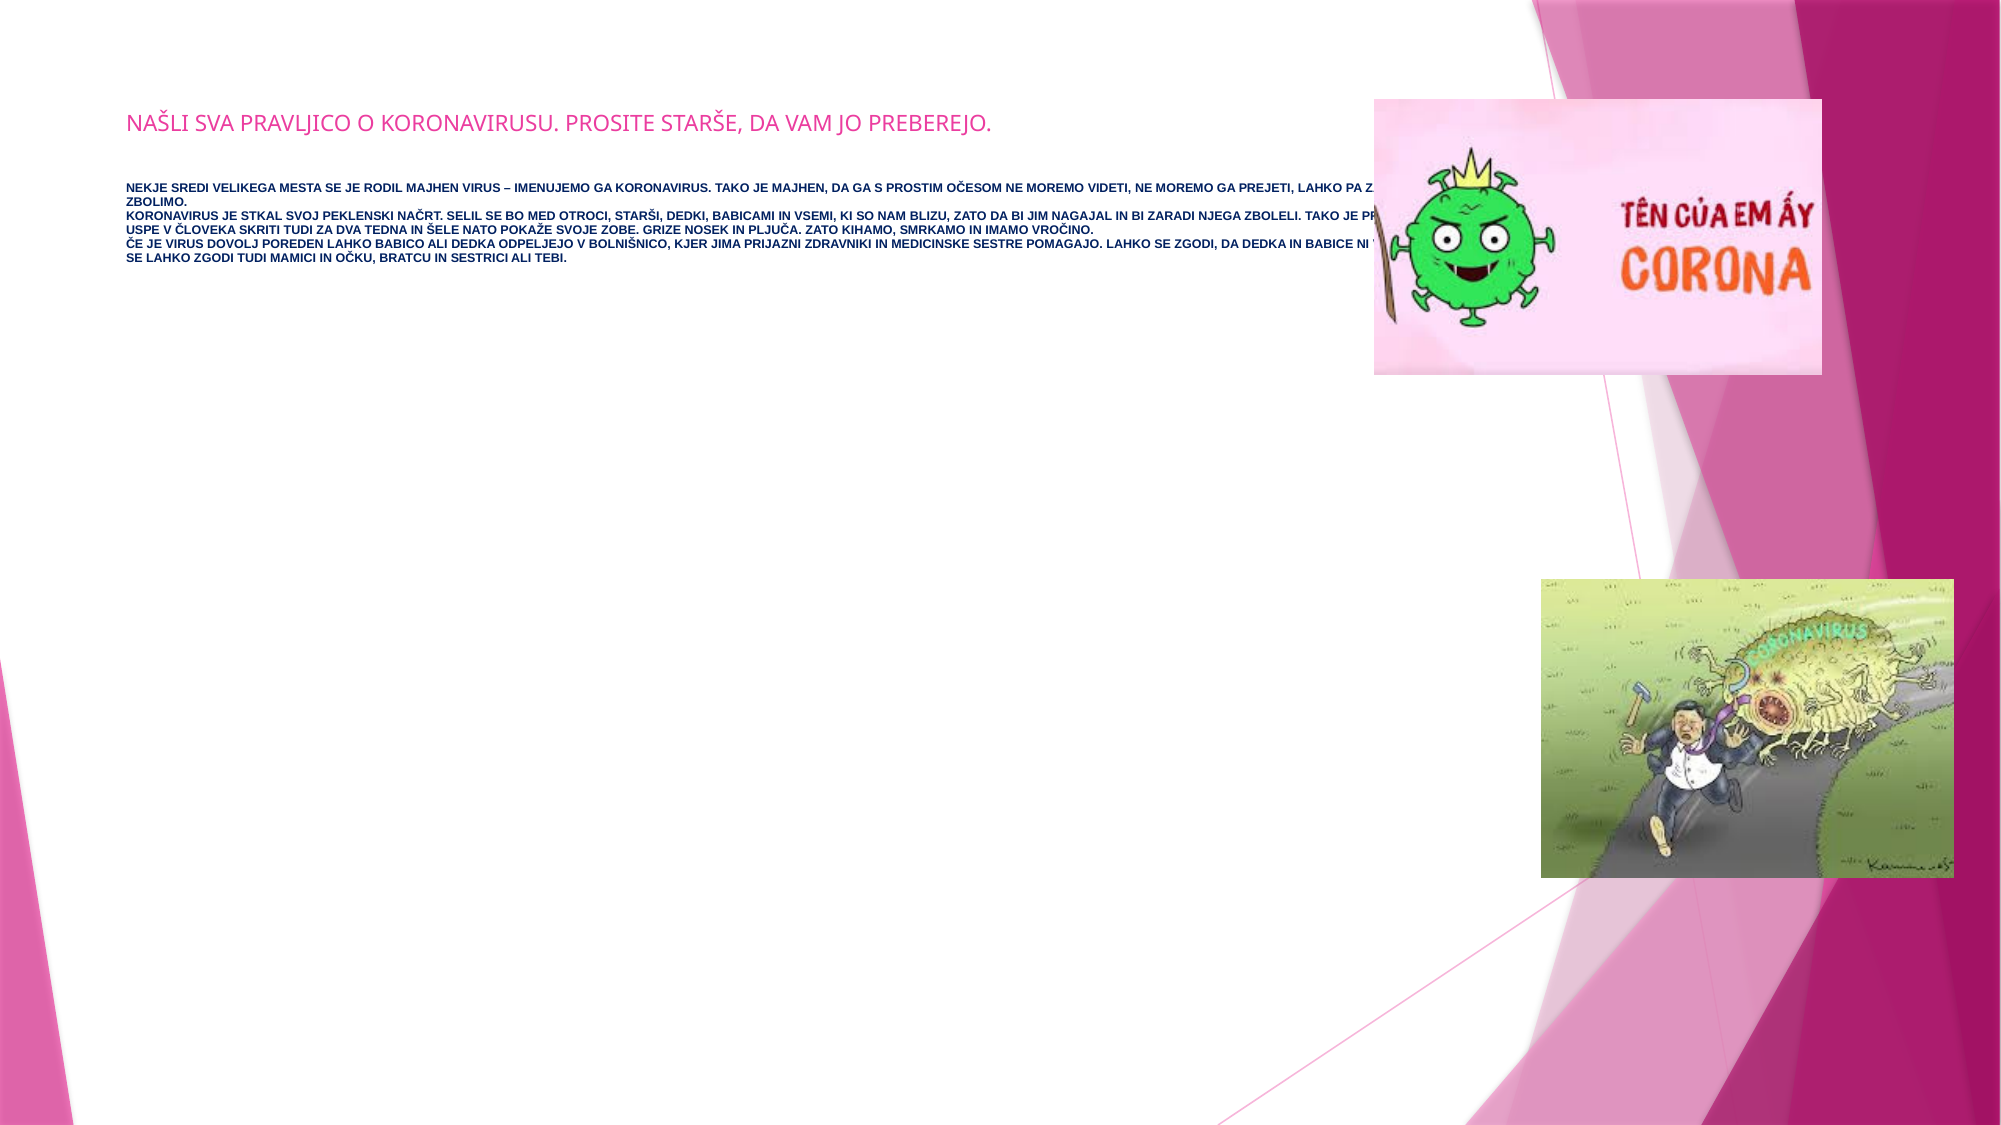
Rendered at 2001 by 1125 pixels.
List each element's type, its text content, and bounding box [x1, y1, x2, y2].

picture [1373, 99, 1822, 376]
picture [1540, 578, 1955, 879]
title NAŠLI SVA PRAVLJICO O KORONAVIRUSU. PROSITE STARŠE, DA VAM JO PREBEREJO. NEKJE SREDI VELIKEGA MESTA SE JE RODIL MAJHEN VIRUS – IMENUJEMO GA KORONAVIRUS. TAKO JE MAJHEN, DA GA S PROSTIM OČESOM NE MOREMO VIDETI, NE MOREMO GA PREJETI, LAHKO PA ZARADI NJEGA ZBOLIMO. KORONAVIRUS JE STKAL SVOJ PEKLENSKI NAČRT. SELIL SE BO MED OTROCI, STARŠI, DEDKI, BABICAMI IN VSEMI, KI SO NAM BLIZU, ZATO DA BI JIM NAGAJAL IN BI ZARADI NJEGA ZBOLELI. TAKO JE PRETKAN, DA SE MU USPE V ČLOVEKA SKRITI TUDI ZA DVA TEDNA IN ŠELE NATO POKAŽE SVOJE ZOBE. GRIZE NOSEK IN PLJUČA. ZATO KIHAMO, SMRKAMO IN IMAMO VROČINO. ČE JE VIRUS DOVOLJ POREDEN LAHKO BABICO ALI DEDKA ODPELJEJO V BOLNIŠNICO, KJER JIMA PRIJAZNI ZDRAVNIKI IN MEDICINSKE SESTRE POMAGAJO. LAHKO SE ZGODI, DA DEDKA IN BABICE NI VEČ NAZAJ. TO PA SE LAHKO ZGODI TUDI MAMICI IN OČKU, BRATCU IN SESTRICI ALI TEBI. [111, 99, 1372, 317]
